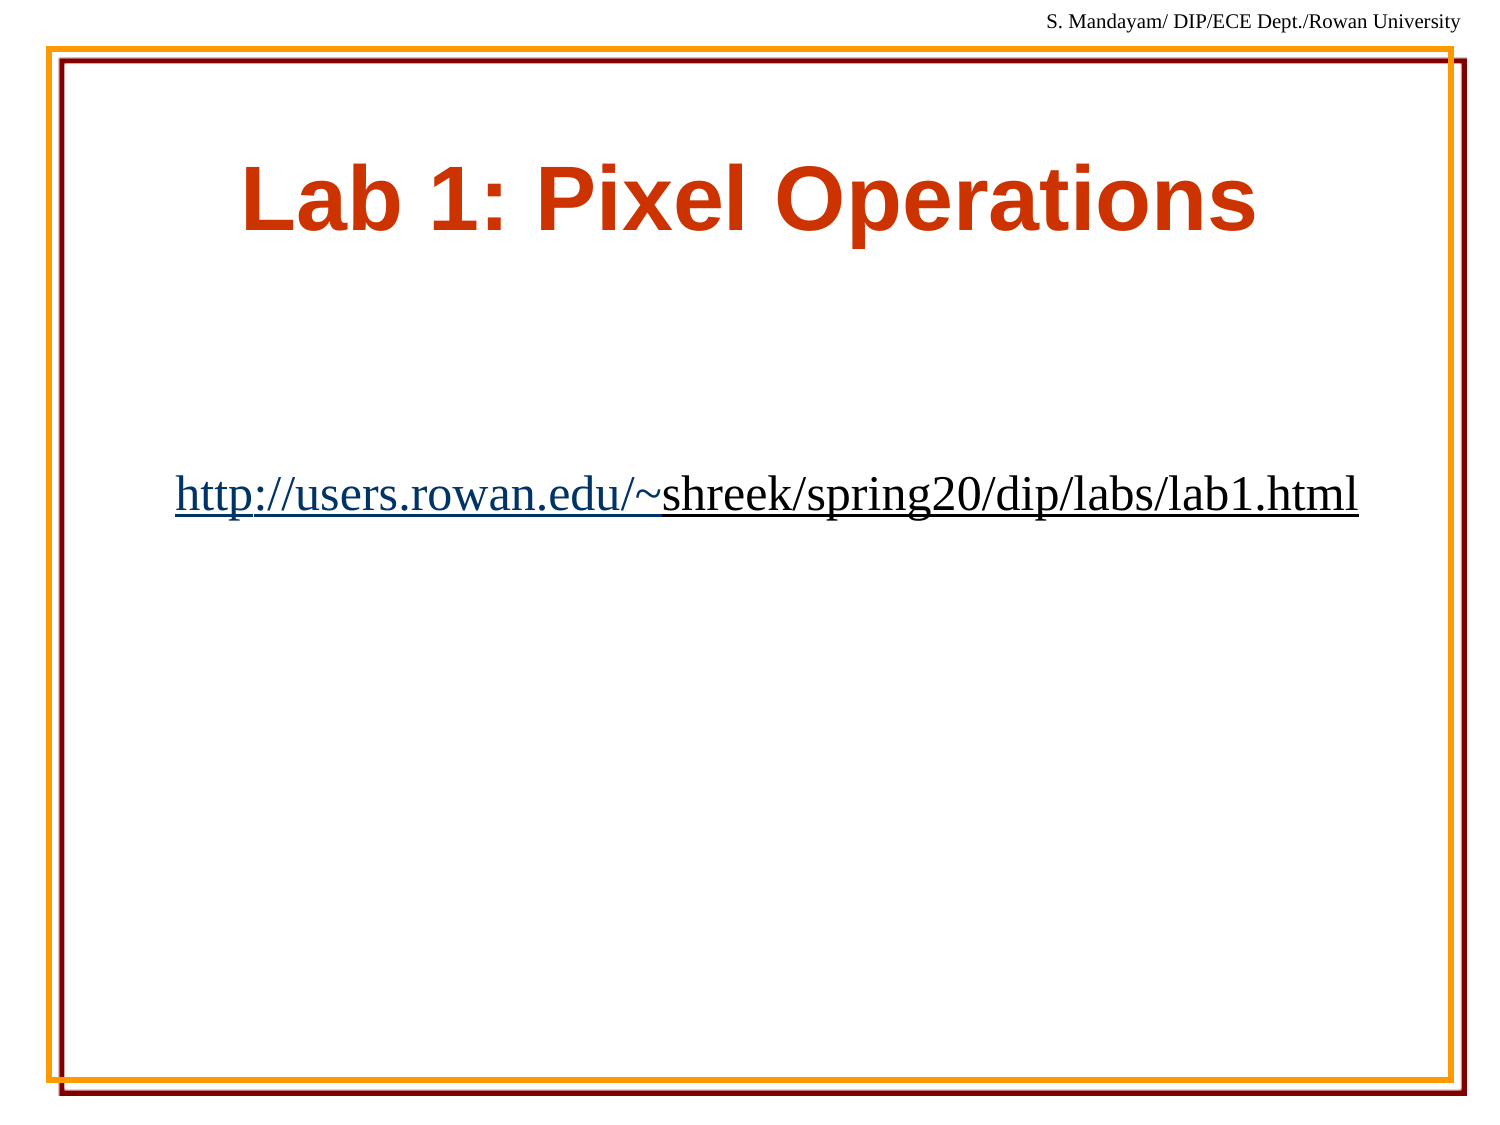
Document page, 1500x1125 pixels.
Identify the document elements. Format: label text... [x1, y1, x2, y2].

title Lab 1: Pixel Operations [112, 99, 1388, 288]
text_box http://users.rowan.edu/~shreek/spring20/dip/labs/lab1.html [160, 453, 1388, 529]
